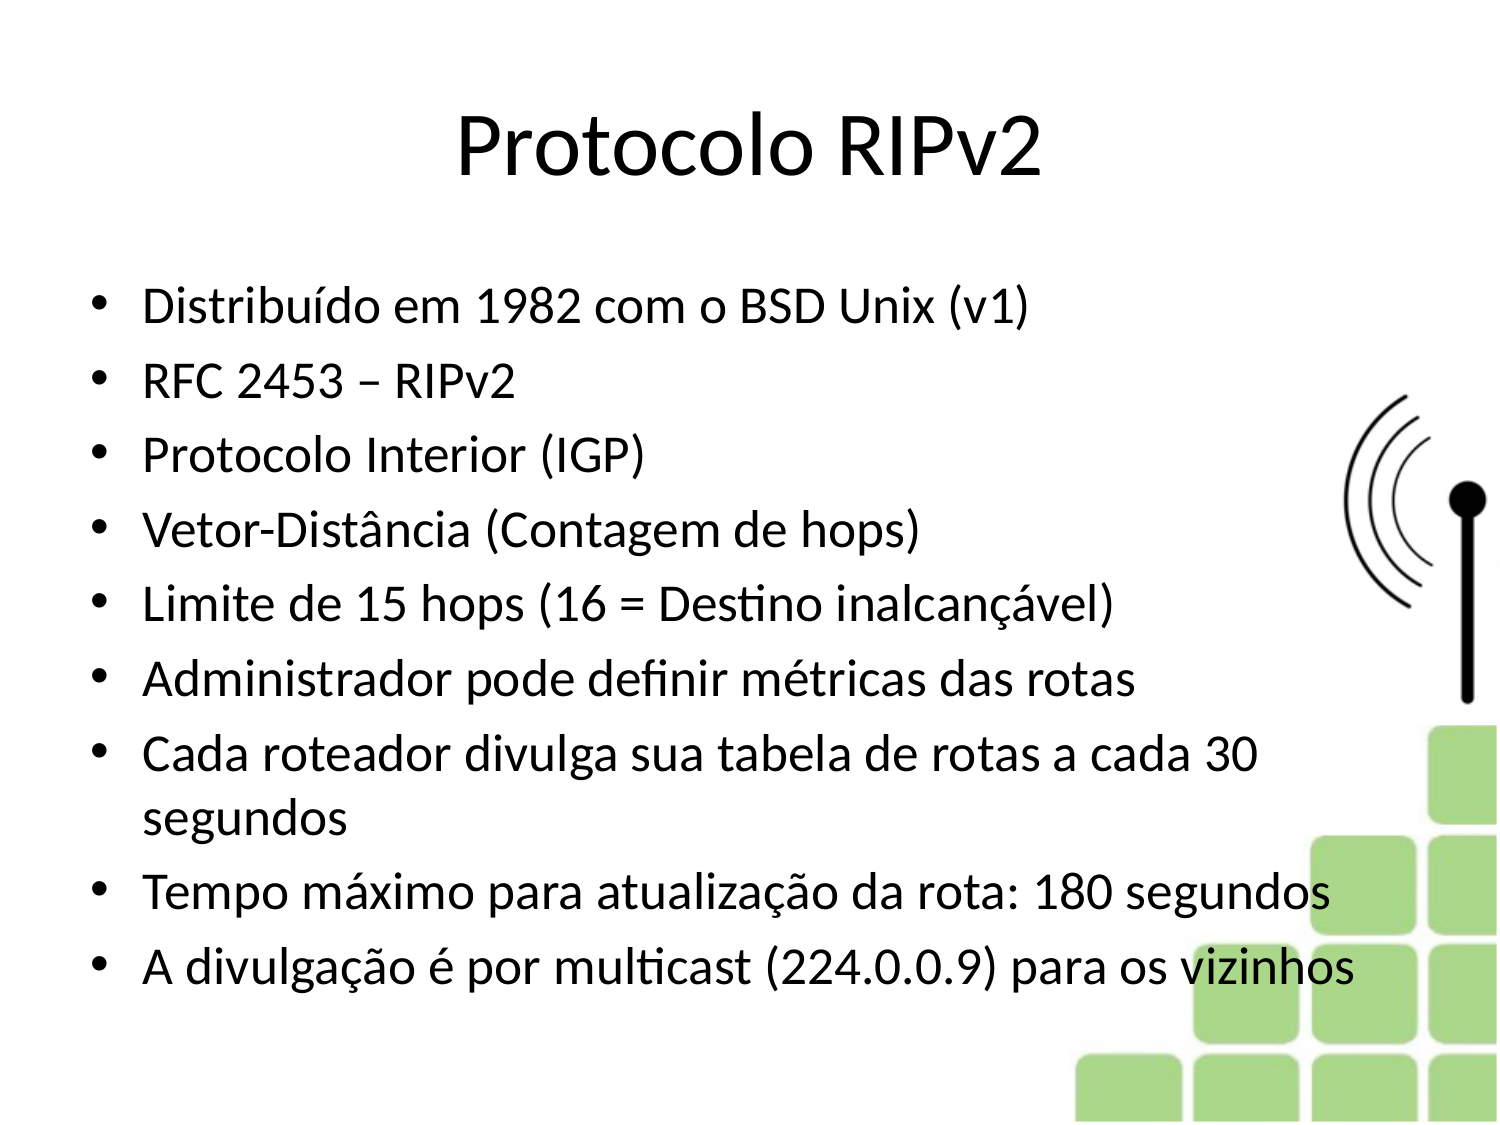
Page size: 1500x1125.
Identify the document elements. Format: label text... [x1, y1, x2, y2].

title Protocolo RIPv2 [75, 45, 1425, 233]
picture [1007, 385, 1500, 1125]
list Distribuído em 1982 com o BSD Unix (v1) RFC 2453 – RIPv2 Protocolo Interior (IGP) Vetor-Distância (Contagem de hops) Limite de 15 hops (16 = Destino inalcançável) Administrador pode definir métricas das rotas Cada roteador divulga sua tabela de rotas a cada 30 segundos Tempo máximo para atualização da rota: 180 segundos A divulgação é por multicast (224.0.0.9) para os vizinhos [75, 262, 1425, 1005]
